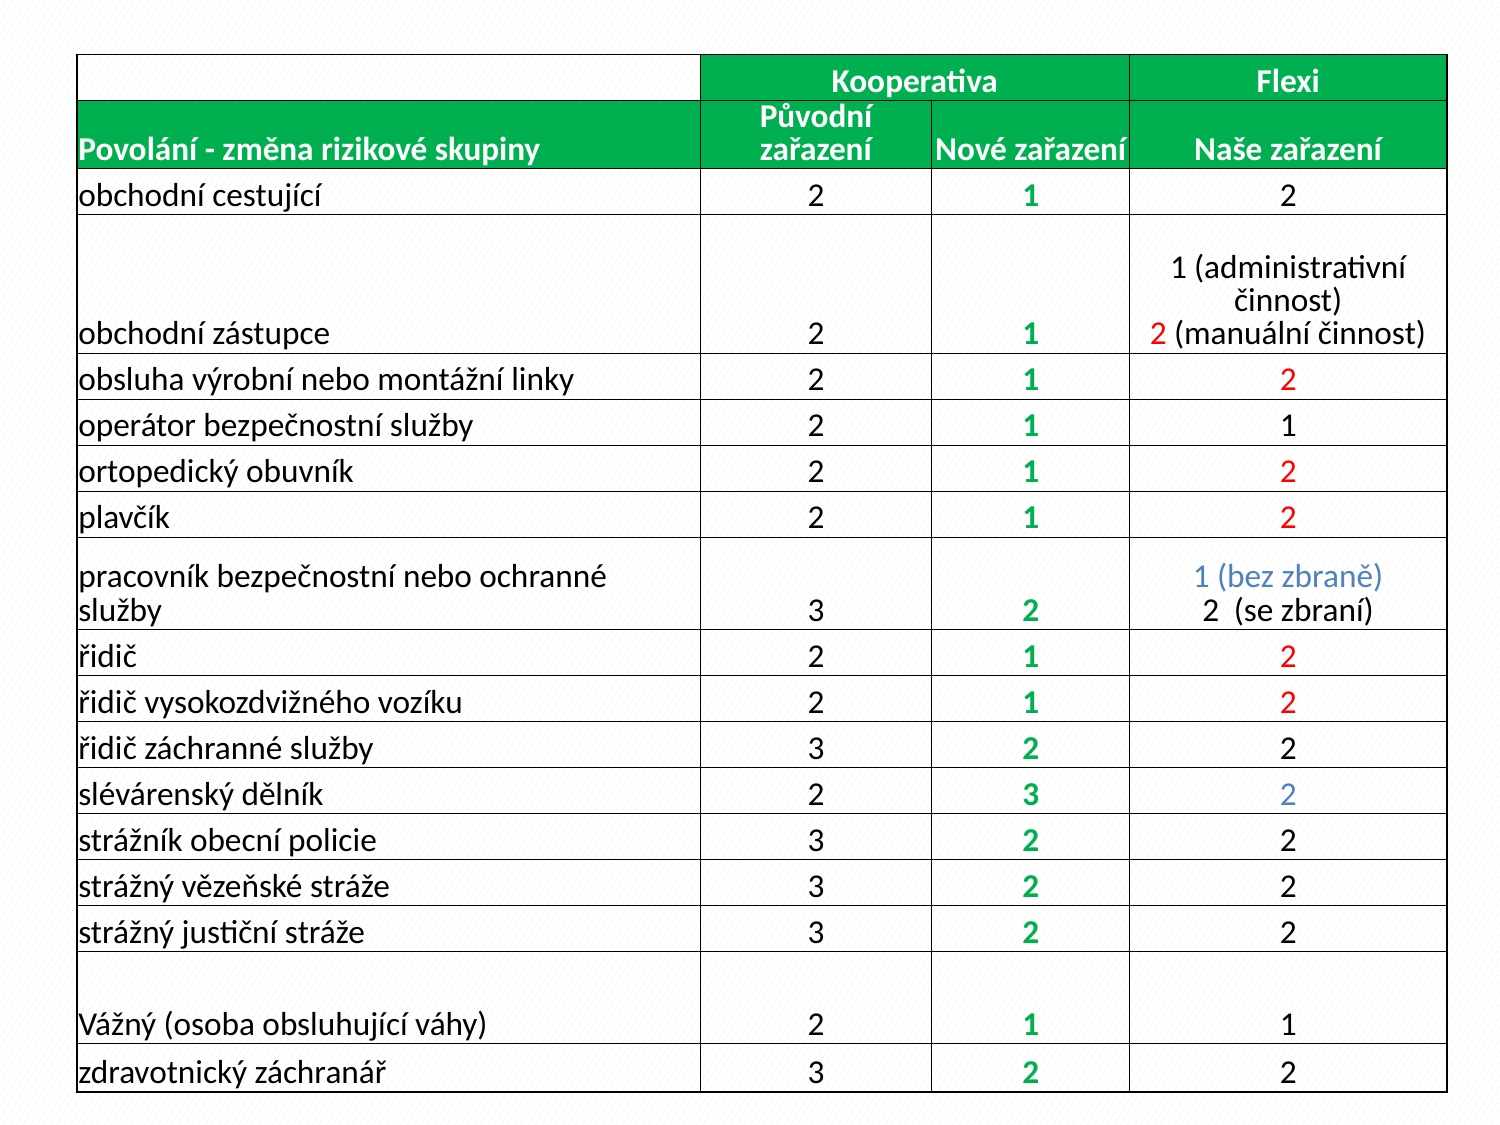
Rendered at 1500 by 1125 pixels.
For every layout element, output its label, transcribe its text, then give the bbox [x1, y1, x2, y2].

table_cell 2 [932, 906, 1129, 951]
table_cell 2 [1130, 676, 1446, 721]
table_cell 1 [932, 952, 1129, 1043]
table_header [78, 55, 700, 100]
table_cell 1 (administrativní činnost) 2 (manuální činnost) [1130, 215, 1446, 353]
table_cell ortopedický obuvník [78, 446, 700, 491]
table_cell obsluha výrobní nebo montážní linky [78, 354, 700, 399]
table_cell řidič vysokozdvižného vozíku [78, 676, 700, 721]
table_cell 2 [1130, 814, 1446, 859]
table_cell plavčík [78, 492, 700, 537]
table_cell obchodní zástupce [78, 215, 700, 353]
table_cell 2 [1130, 492, 1446, 537]
table_cell strážník obecní policie [78, 814, 700, 859]
table_cell 2 [701, 169, 931, 214]
table_cell 1 [932, 215, 1129, 353]
table_cell 2 [701, 354, 931, 399]
table_cell 3 [932, 768, 1129, 813]
table_cell strážný justiční stráže [78, 906, 700, 951]
table_cell 2 [1130, 860, 1446, 905]
table_cell 2 [1130, 906, 1446, 951]
table_cell 2 [701, 492, 931, 537]
table_cell slévárenský dělník [78, 768, 700, 813]
table_cell 2 [1130, 722, 1446, 767]
table_cell 1 [1130, 952, 1446, 1043]
table_cell 3 [701, 538, 931, 629]
table_cell 2 [932, 1044, 1129, 1091]
table_cell 2 [1130, 169, 1446, 214]
table_cell 1 [1130, 400, 1446, 445]
table_cell 2 [932, 538, 1129, 629]
table_cell 2 [932, 814, 1129, 859]
table_cell 2 [701, 400, 931, 445]
table_cell 2 [1130, 354, 1446, 399]
table_cell obchodní cestující [78, 169, 700, 214]
table_cell Původní zařazení [701, 101, 931, 168]
table_cell 2 [701, 952, 931, 1043]
table_cell 2 [701, 630, 931, 675]
table_cell 2 [1130, 768, 1446, 813]
table_cell strážný vězeňské stráže [78, 860, 700, 905]
table_cell 1 [932, 492, 1129, 537]
table_cell pracovník bezpečnostní nebo ochranné služby [78, 538, 700, 629]
table_cell 3 [701, 814, 931, 859]
table_cell 3 [701, 860, 931, 905]
table_cell 2 [1130, 1044, 1446, 1091]
table_cell Nové zařazení [932, 101, 1129, 168]
table_cell Povolání - změna rizikové skupiny [78, 101, 700, 168]
table_cell 2 [1130, 630, 1446, 675]
table_cell operátor bezpečnostní služby [78, 400, 700, 445]
table_cell 3 [701, 722, 931, 767]
table_cell 1 [932, 630, 1129, 675]
table_cell 1 [932, 354, 1129, 399]
table_cell 2 [701, 215, 931, 353]
table_cell 2 [932, 722, 1129, 767]
table_cell 3 [701, 1044, 931, 1091]
table_cell 2 [1130, 446, 1446, 491]
table_cell řidič záchranné služby [78, 722, 700, 767]
table_cell 2 [701, 446, 931, 491]
table_cell 2 [701, 676, 931, 721]
table_cell 3 [701, 906, 931, 951]
table_cell Naše zařazení [1130, 101, 1446, 168]
table_cell 1 (bez zbraně) 2 (se zbraní) [1130, 538, 1446, 629]
table_header Flexi [1130, 55, 1446, 100]
table_cell 1 [932, 400, 1129, 445]
table_cell 2 [932, 860, 1129, 905]
table_cell 2 [701, 768, 931, 813]
table_cell 1 [932, 169, 1129, 214]
table_cell 1 [932, 676, 1129, 721]
table_cell 1 [932, 446, 1129, 491]
table_cell Vážný (osoba obsluhující váhy) [78, 952, 700, 1043]
table_cell zdravotnický záchranář [78, 1044, 700, 1091]
table_cell řidič [78, 630, 700, 675]
table_header Kooperativa [701, 55, 1129, 100]
